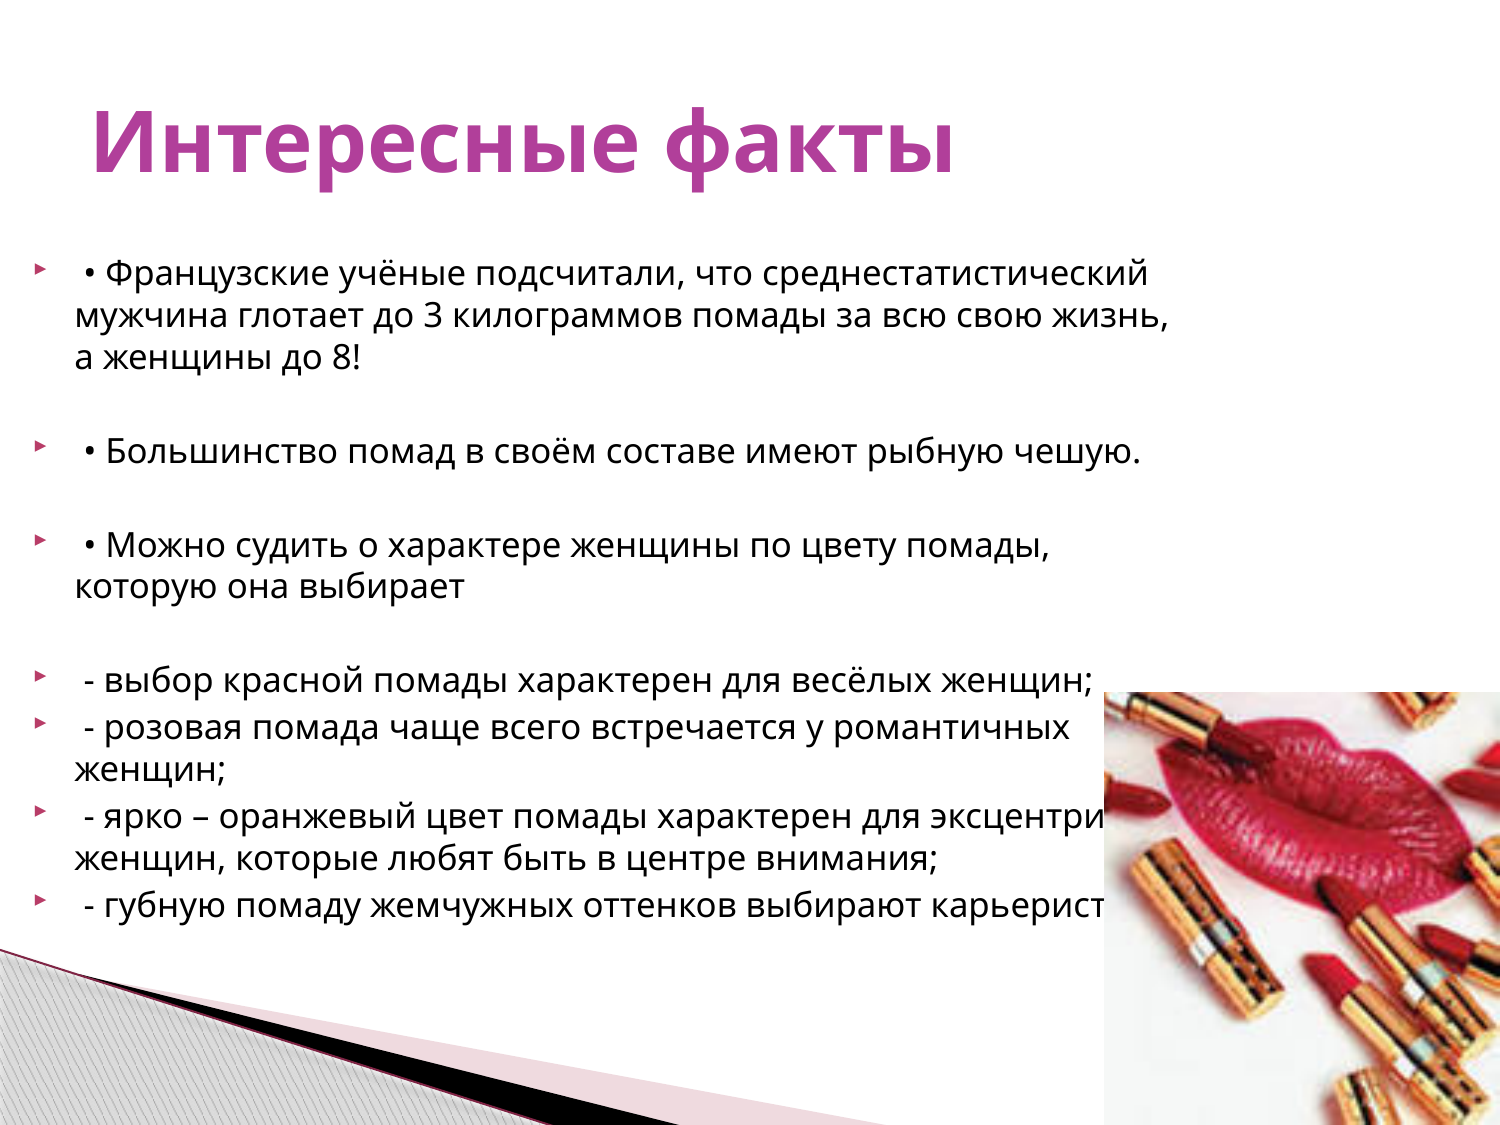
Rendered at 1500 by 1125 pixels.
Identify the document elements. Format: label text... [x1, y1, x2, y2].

title Интересные факты [75, 45, 1425, 233]
list • Французские учёные подсчитали, что среднестатистический мужчина глотает до 3 килограммов помады за всю свою жизнь, а женщины до 8! • Большинство помад в своём составе имеют рыбную чешую. • Можно судить о характере женщины по цвету помады, которую она выбирает - выбор красной помады характерен для весёлых женщин; - розовая помада чаще всего встречается у романтичных женщин; - ярко – оранжевый цвет помады характерен для эксцентричных женщин, которые любят быть в центре внимания; - губную помаду жемчужных оттенков выбирают карьеристки. [0, 196, 1211, 986]
picture [1104, 692, 1500, 1125]
